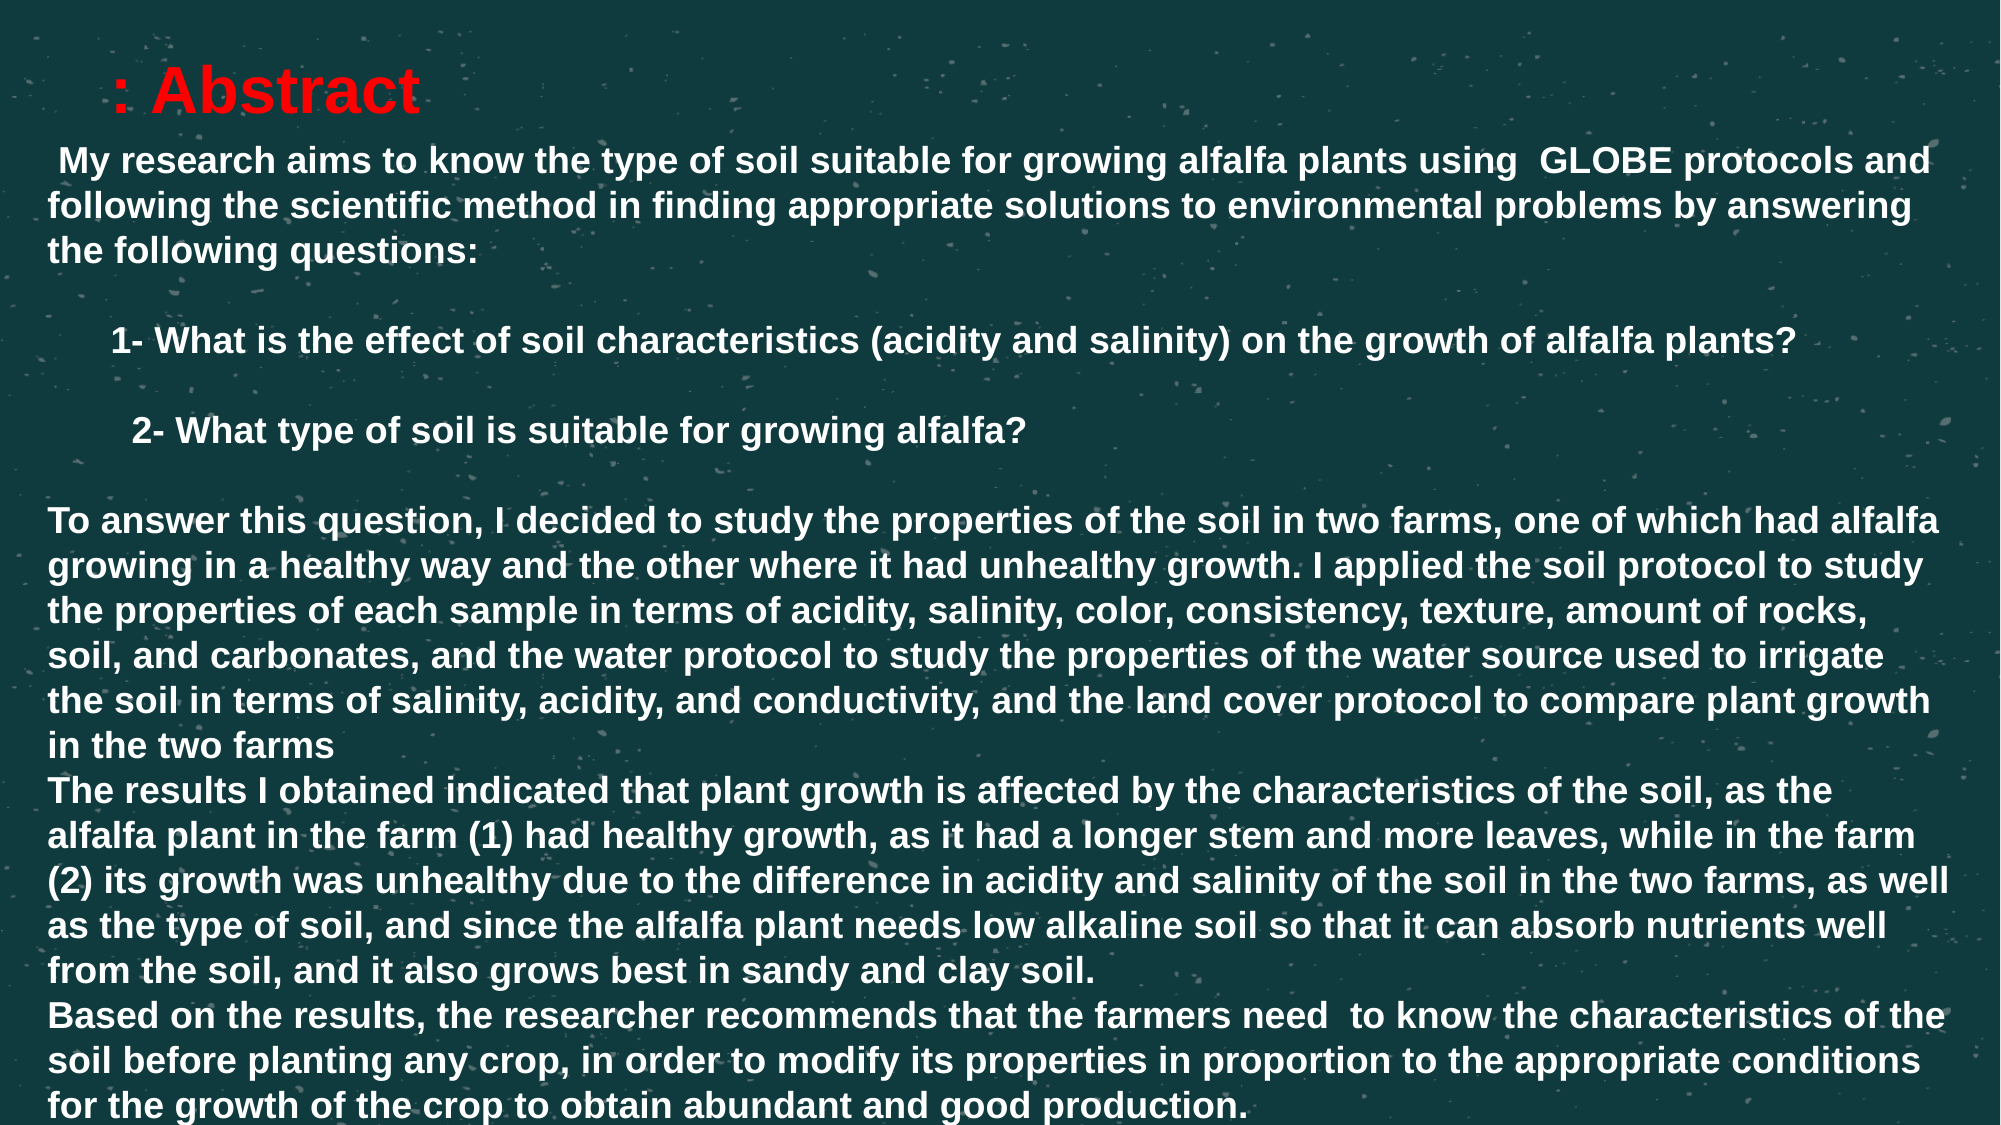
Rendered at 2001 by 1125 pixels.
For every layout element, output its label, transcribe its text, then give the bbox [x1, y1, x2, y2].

text_box My research aims to know the type of soil suitable for growing alfalfa plants using GLOBE protocols and following the scientific method in finding appropriate solutions to environmental problems by answering the following questions: 1- What is the effect of soil characteristics (acidity and salinity) on the growth of alfalfa plants? 2- What type of soil is suitable for growing alfalfa? To answer this question, I decided to study the properties of the soil in two farms, one of which had alfalfa growing in a healthy way and the other where it had unhealthy growth. I applied the soil protocol to study the properties of each sample in terms of acidity, salinity, color, consistency, texture, amount of rocks, soil, and carbonates, and the water protocol to study the properties of the water source used to irrigate the soil in terms of salinity, acidity, and conductivity, and the land cover protocol to compare plant growth in the two farms The results I obtained indicated that plant growth is affected by the characteristics of the soil, as the alfalfa plant in the farm (1) had healthy growth, as it had a longer stem and more leaves, while in the farm (2) its growth was unhealthy due to the difference in acidity and salinity of the soil in the two farms, as well as the type of soil, and since the alfalfa plant needs low alkaline soil so that it can absorb nutrients well from the soil, and it also grows best in sandy and clay soil. Based on the results, the researcher recommends that the farmers need to know the characteristics of the soil before planting any crop, in order to modify its properties in proportion to the appropriate conditions for the growth of the crop to obtain abundant and good production. [32, 128, 1968, 1125]
text_box Abstract : [95, 27, 1147, 134]
picture [0, 0, 2001, 1125]
